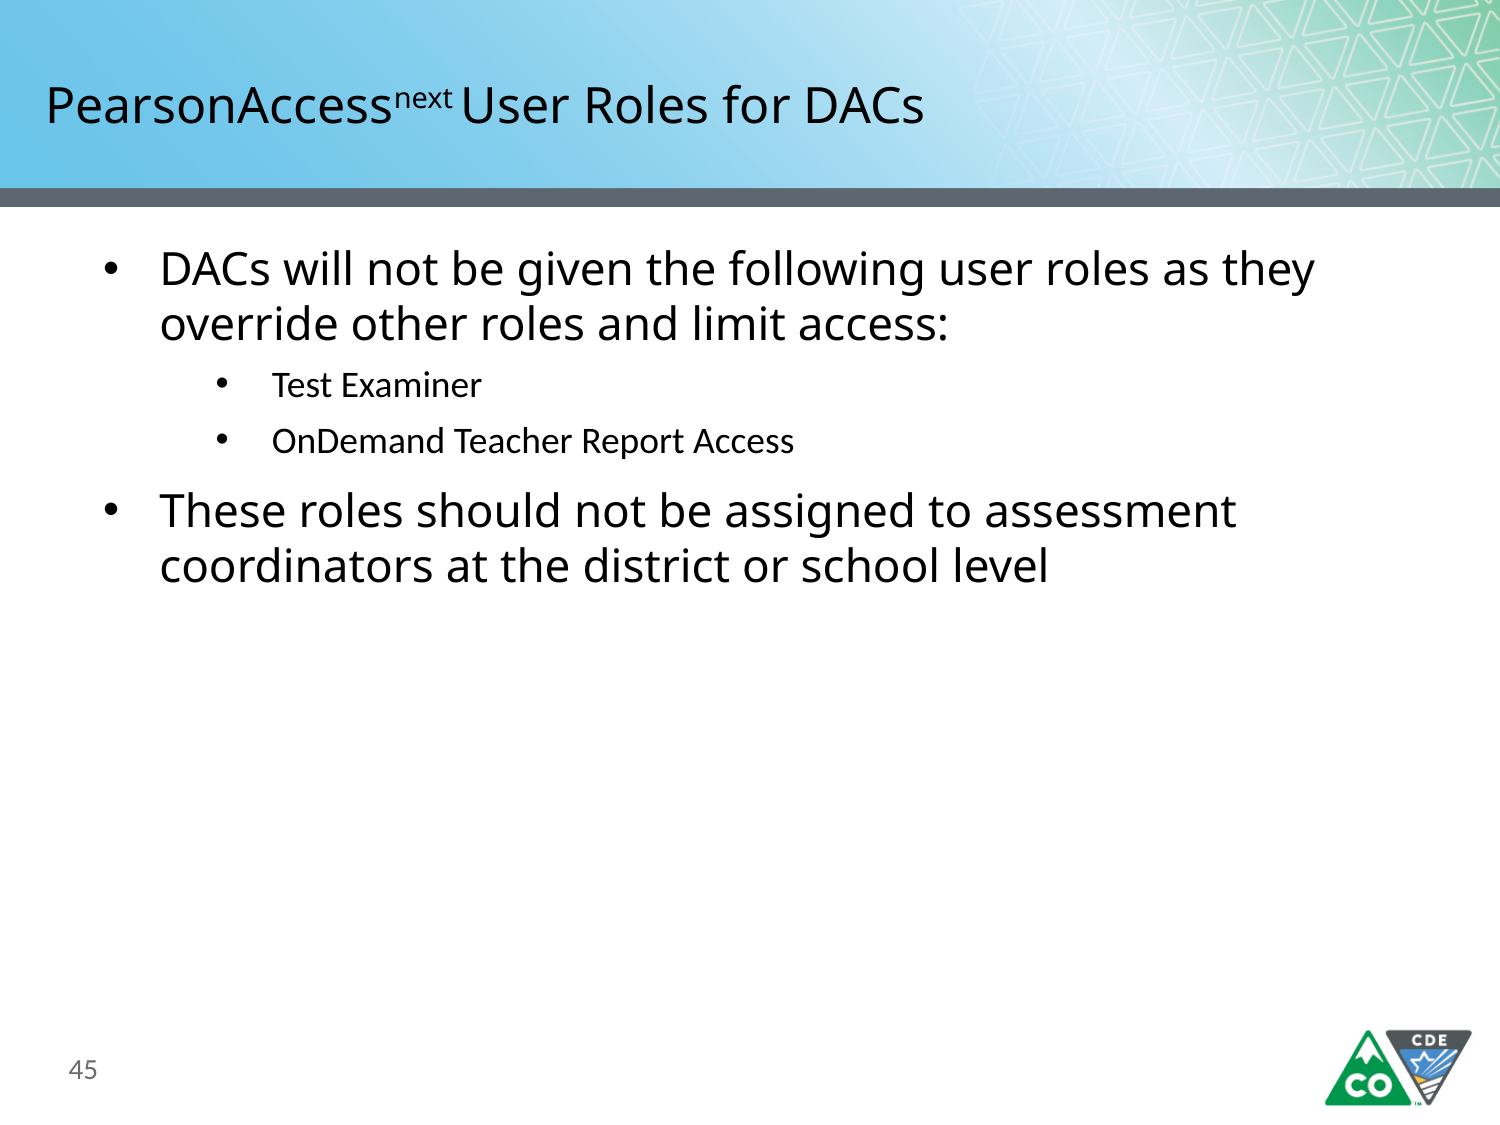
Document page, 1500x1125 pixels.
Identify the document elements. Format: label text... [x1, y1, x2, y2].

list DACs will not be given the following user roles as they override other roles and limit access: Test Examiner OnDemand Teacher Report Access These roles should not be assigned to assessment coordinators at the district or school level [103, 239, 1397, 1103]
picture [1312, 1021, 1482, 1113]
title PearsonAccessnext User Roles for DACs [45, 45, 1339, 162]
slide_number 45 [45, 1042, 122, 1103]
picture [0, 0, 1500, 207]
